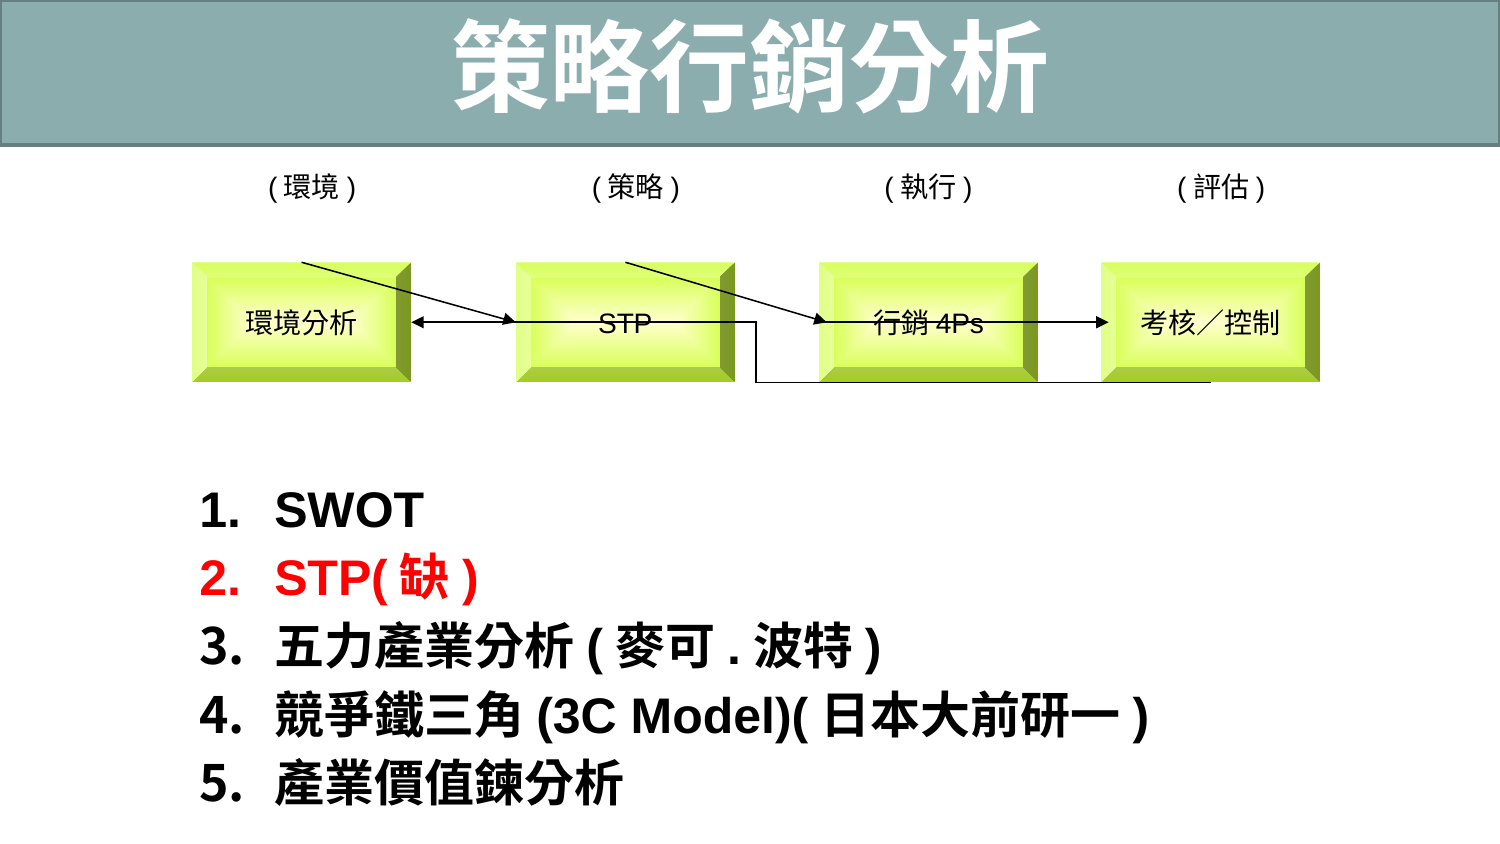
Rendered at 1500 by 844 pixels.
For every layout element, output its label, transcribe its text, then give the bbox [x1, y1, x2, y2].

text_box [191, 162, 1321, 383]
list SWOT STP(缺) 五力產業分析(麥可.波特) 競爭鐵三角(3C Model)(日本大前研一) 產業價值鍊分析 [191, 261, 1405, 844]
title 策略行銷分析 [0, 0, 1500, 147]
